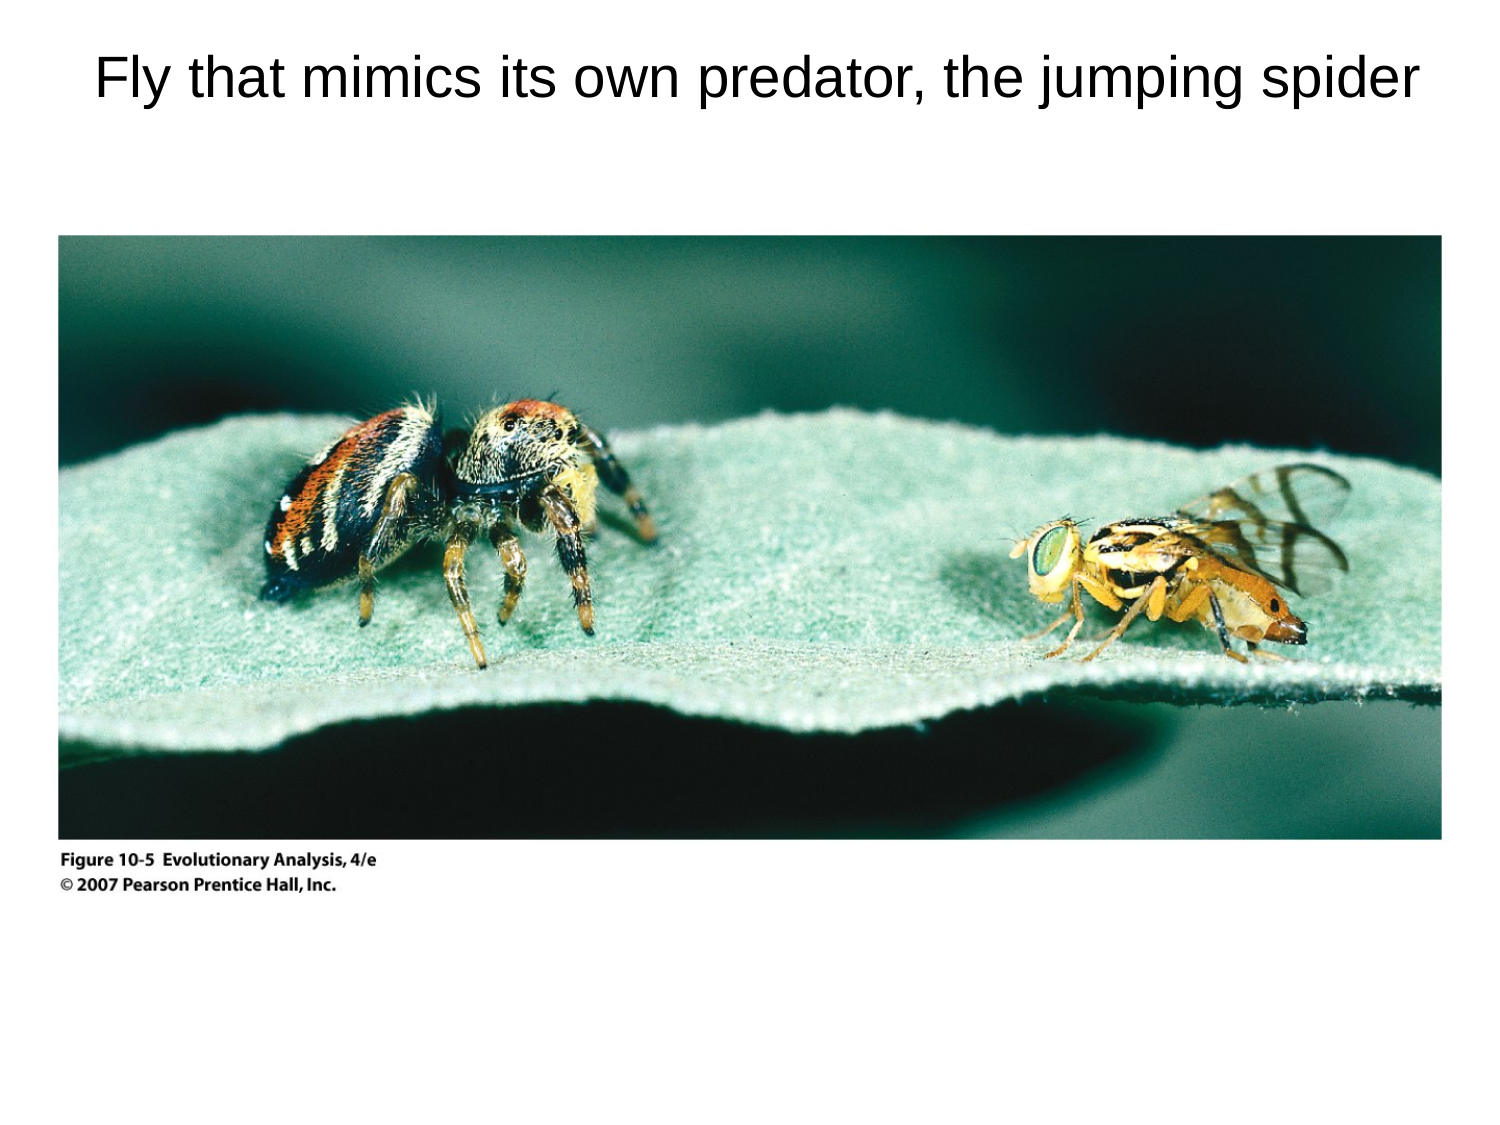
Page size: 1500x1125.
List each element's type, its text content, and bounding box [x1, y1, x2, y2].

picture [49, 226, 1450, 898]
text_box Fly that mimics its own predator, the jumping spider [79, 31, 1437, 117]
